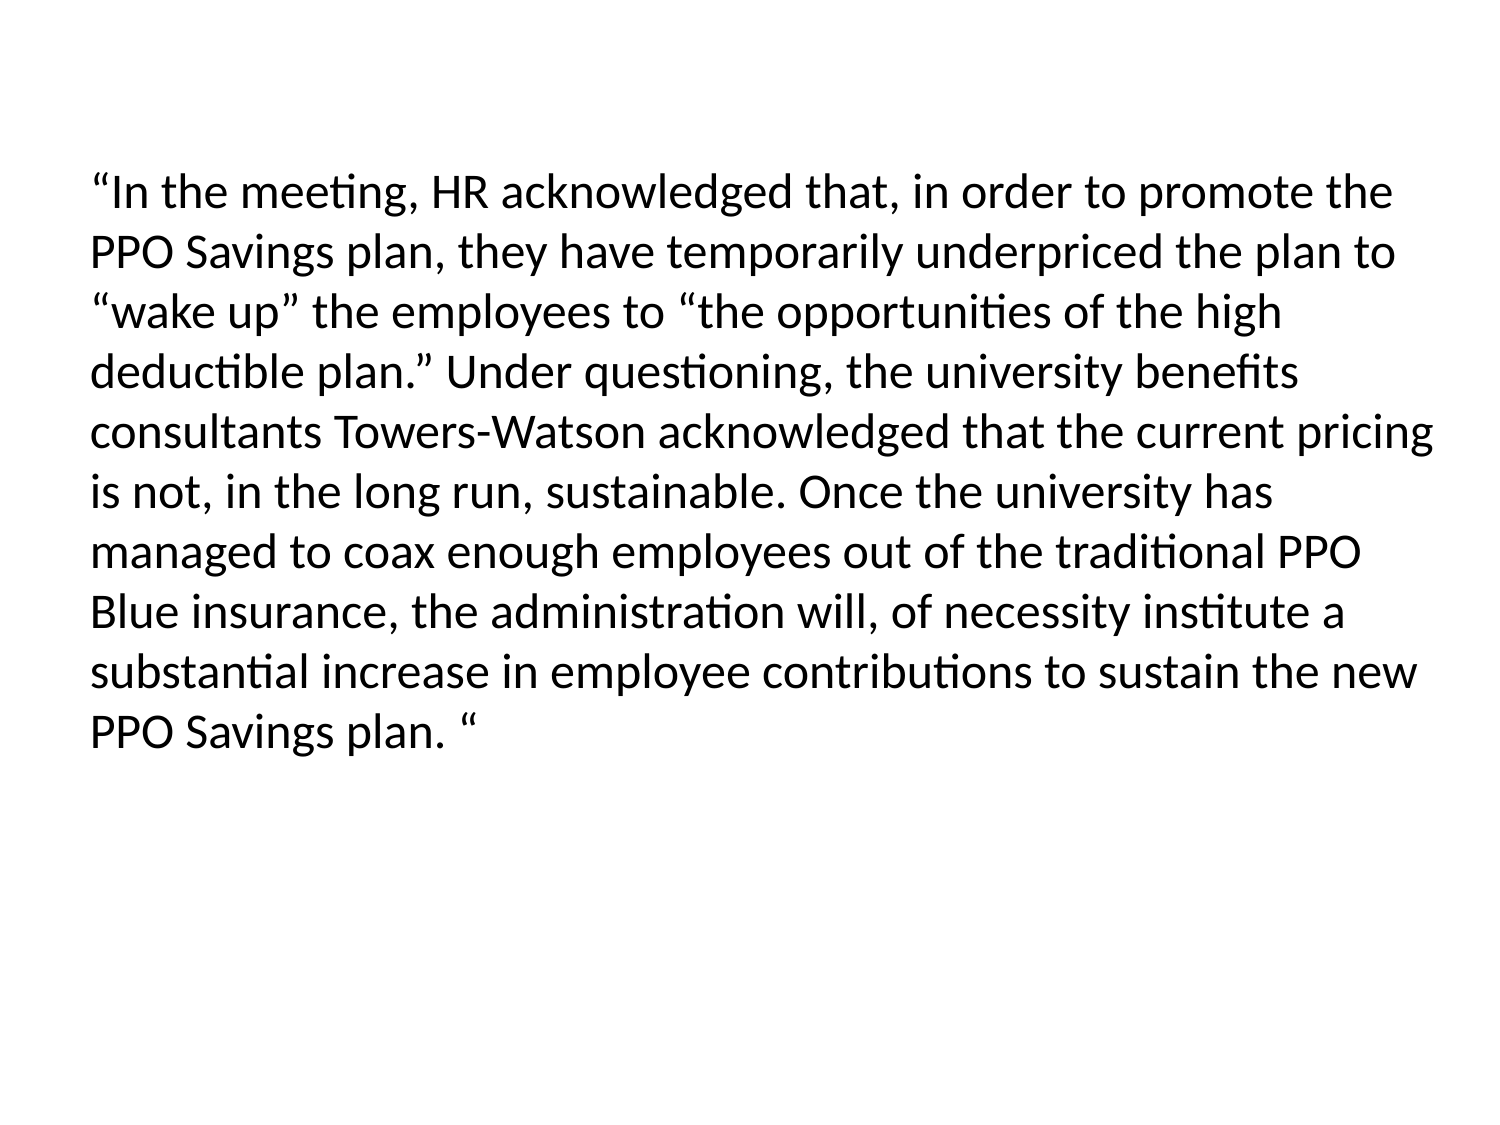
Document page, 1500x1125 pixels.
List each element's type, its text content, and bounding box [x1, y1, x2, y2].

text_box “In the meeting, HR acknowledged that, in order to promote the PPO Savings plan, they have temporarily underpriced the plan to “wake up” the employees to “the opportunities of the high deductible plan.” Under questioning, the university benefits consultants Towers-Watson acknowledged that the current pricing is not, in the long run, sustainable. Once the university has managed to coax enough employees out of the traditional PPO Blue insurance, the administration will, of necessity institute a substantial increase in employee contributions to sustain the new PPO Savings plan. “ [75, 151, 1450, 767]
